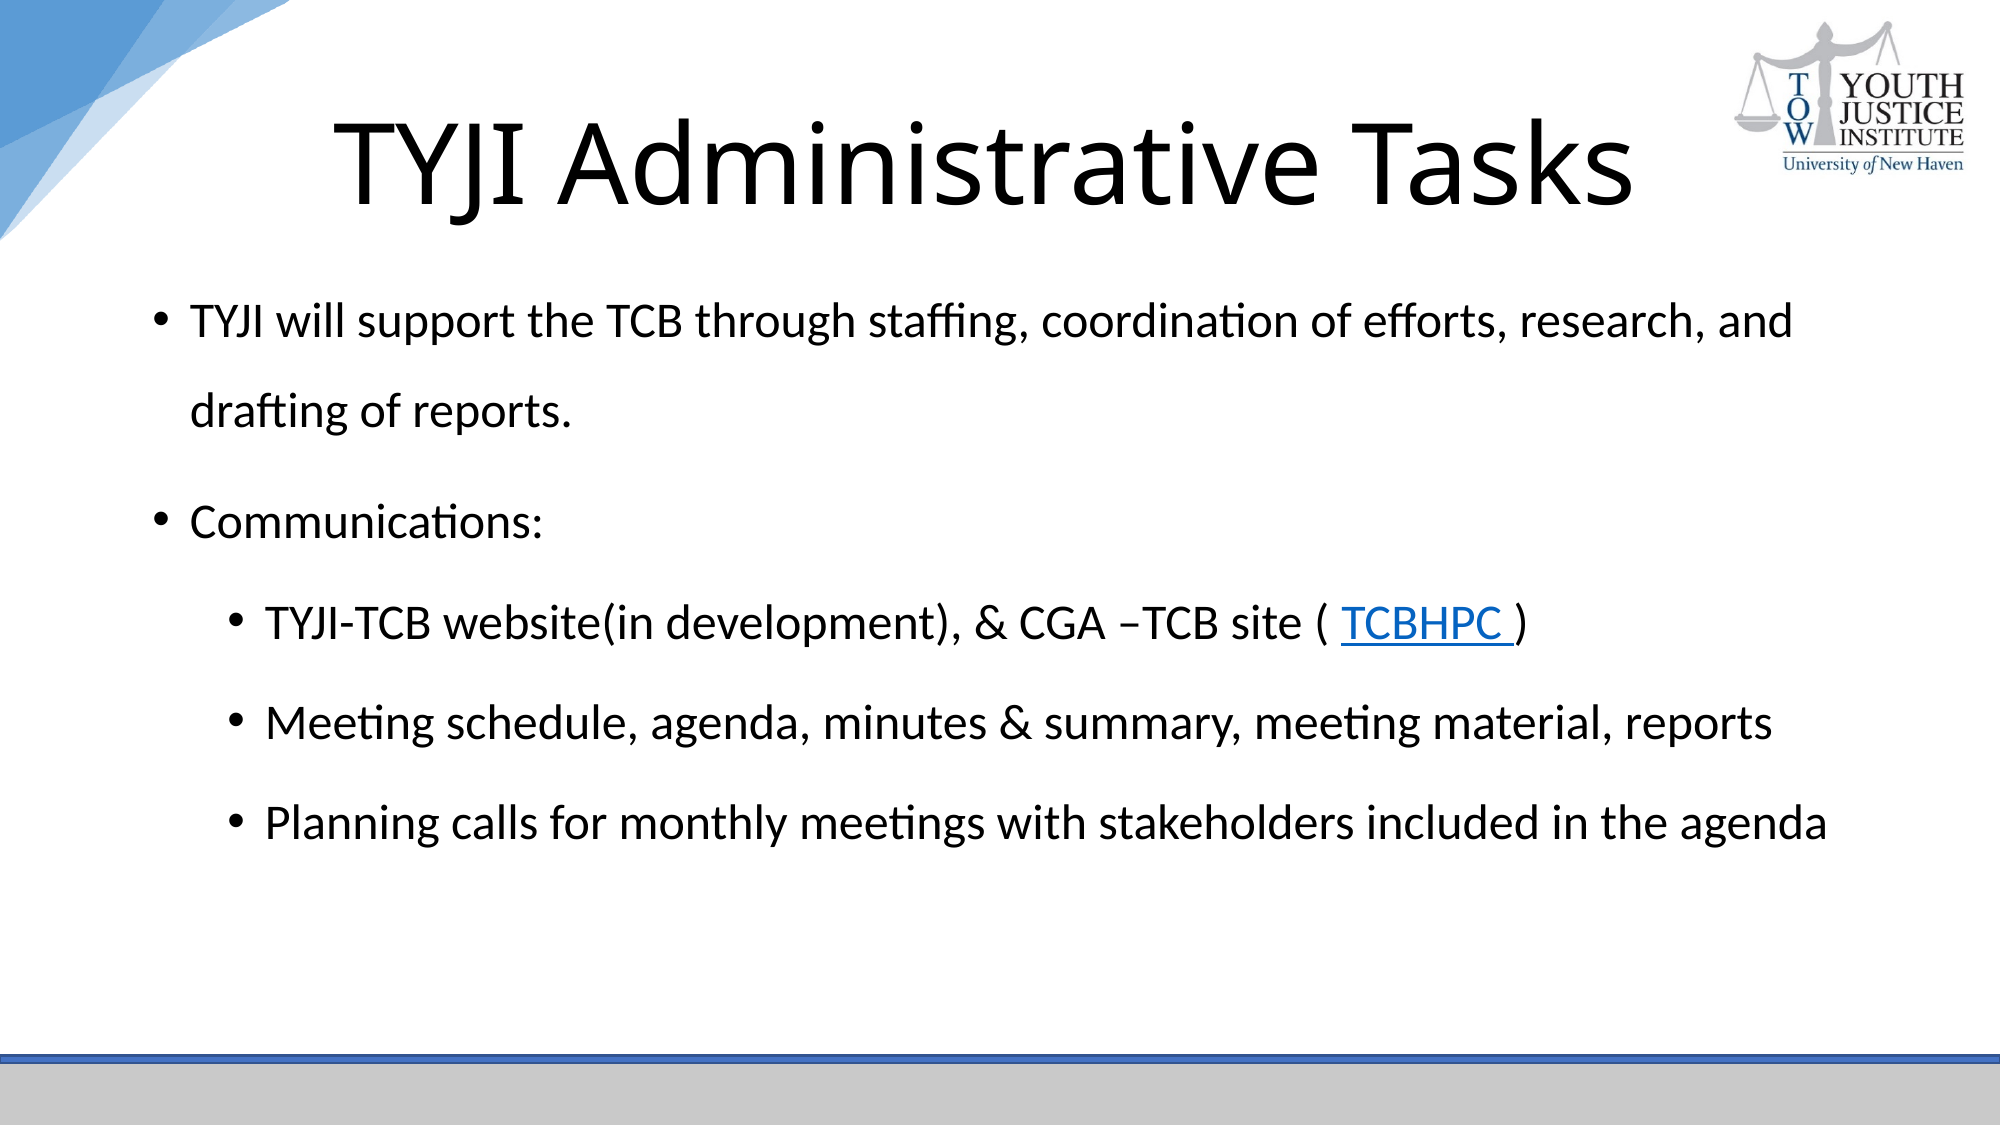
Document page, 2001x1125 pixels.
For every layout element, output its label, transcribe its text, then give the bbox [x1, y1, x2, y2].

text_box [0, 0, 292, 243]
picture [1728, 16, 1972, 179]
list TYJI will support the TCB through staffing, coordination of efforts, research, and drafting of reports. Communications: TYJI-TCB website(in development), & CGA –TCB site ( TCBHPC ) Meeting schedule, agenda, minutes & summary, meeting material, reports Planning calls for monthly meetings with stakeholders included in the agenda [137, 250, 1863, 1014]
text_box [0, 1064, 2000, 1125]
text_box [0, 1054, 2000, 1064]
title TYJI Administrative Tasks [137, 59, 1863, 250]
